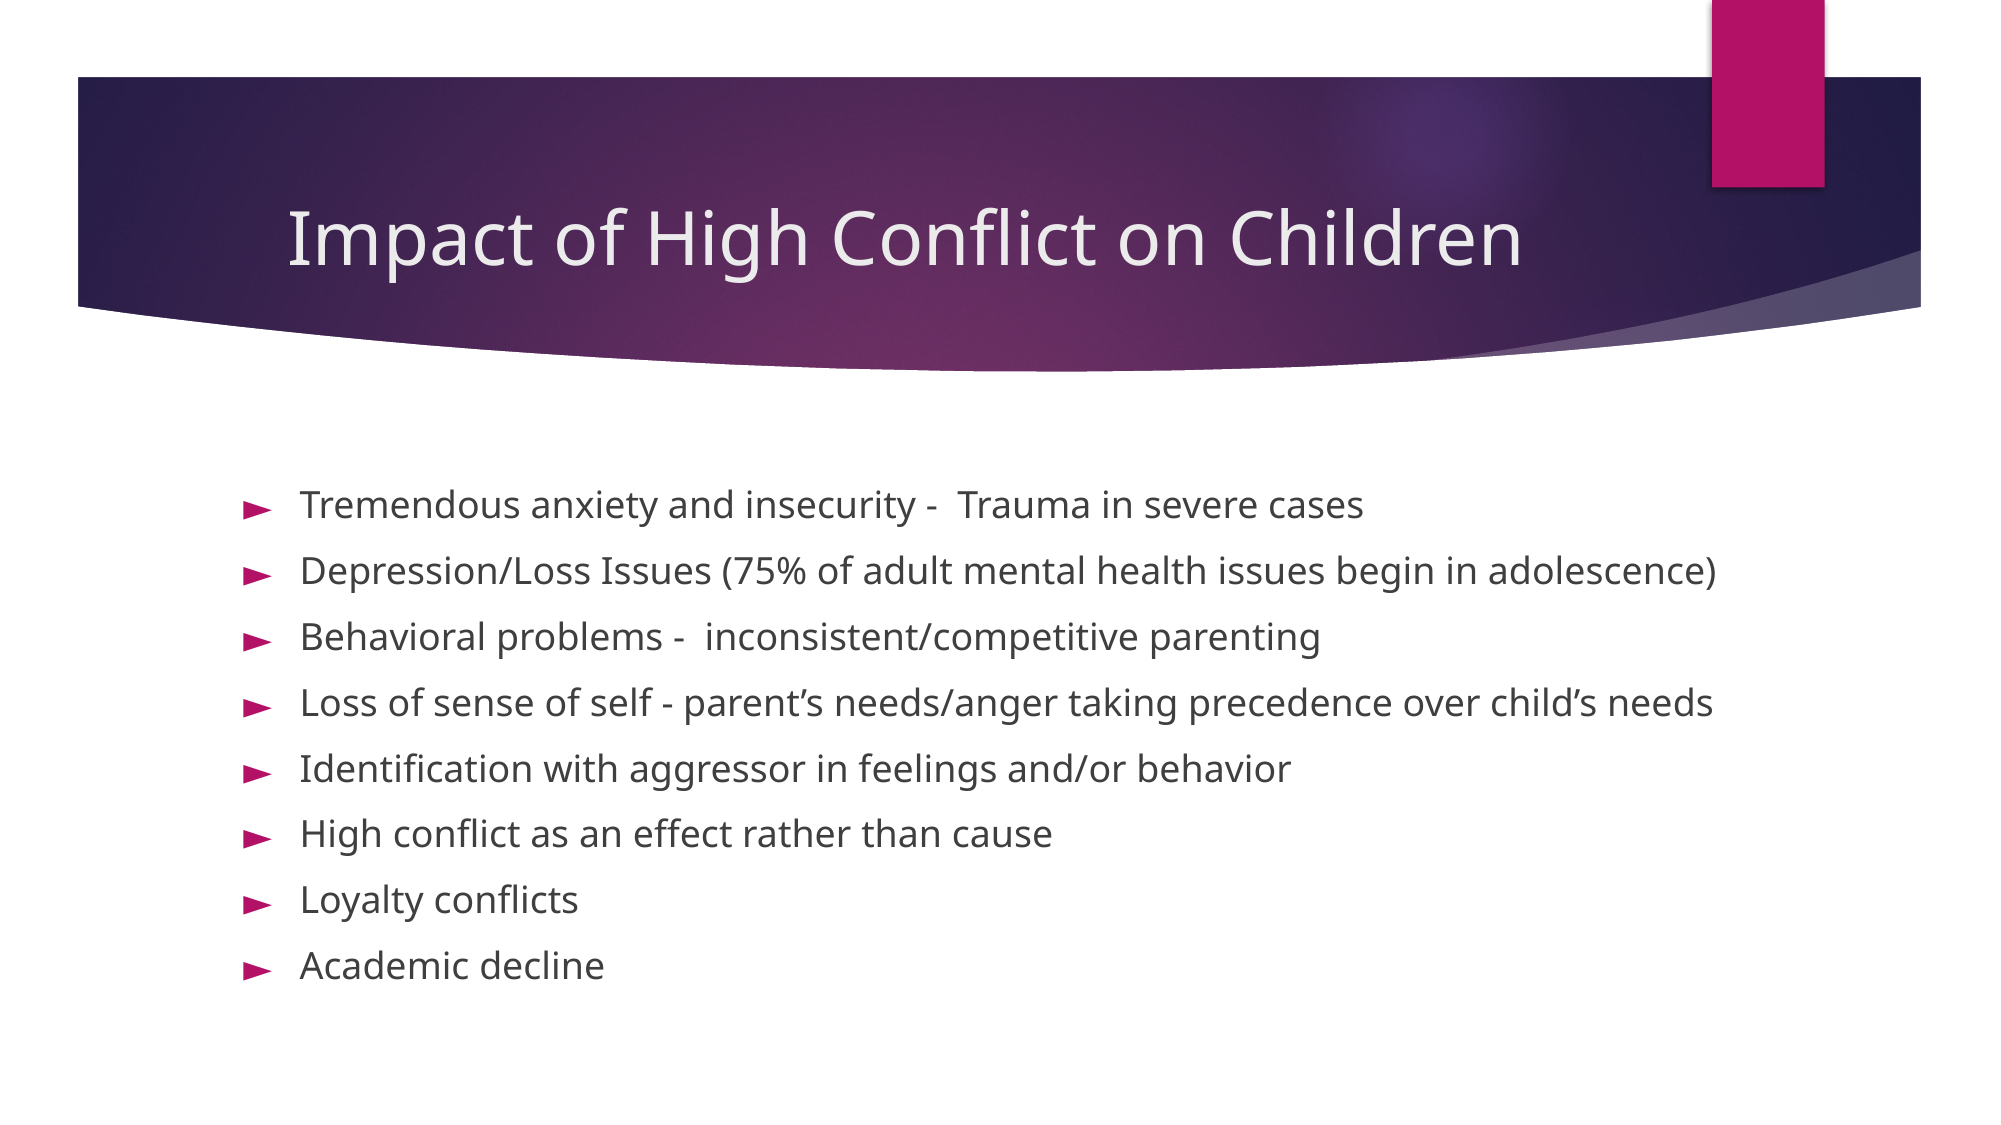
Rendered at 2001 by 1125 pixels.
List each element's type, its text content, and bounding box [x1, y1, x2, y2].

list Tremendous anxiety and insecurity - Trauma in severe cases Depression/Loss Issues (75% of adult mental health issues begin in adolescence) Behavioral problems - inconsistent/competitive parenting Loss of sense of self - parent’s needs/anger taking precedence over child’s needs Identification with aggressor in feelings and/or behavior High conflict as an effect rather than cause Loyalty conflicts Academic decline [228, 473, 1834, 1125]
title Impact of High Conflict on Children [272, 177, 1710, 294]
picture [79, 78, 1920, 371]
